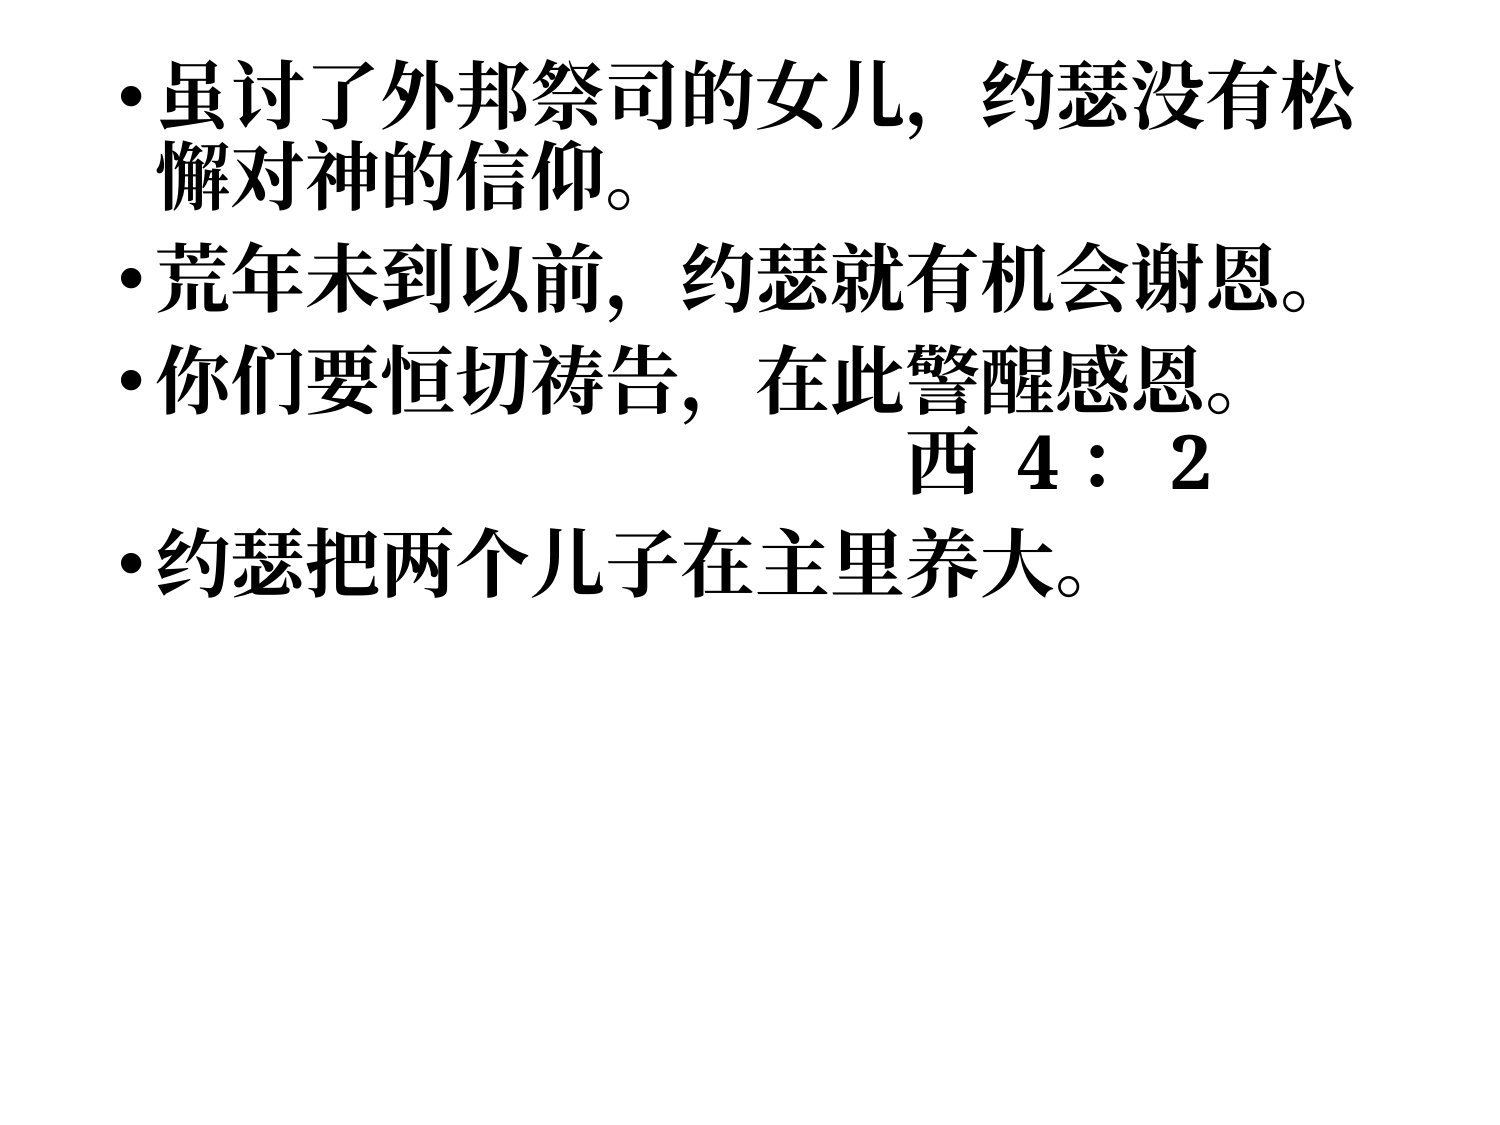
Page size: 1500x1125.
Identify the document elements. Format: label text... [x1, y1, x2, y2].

list 虽讨了外邦祭司的女儿，约瑟没有松懈对神的信仰。 荒年未到以前，约瑟就有机会谢恩。 你们要恒切祷告，在此警醒感恩。 西 4：2 约瑟把两个儿子在主里养大。 [103, 51, 1397, 1014]
